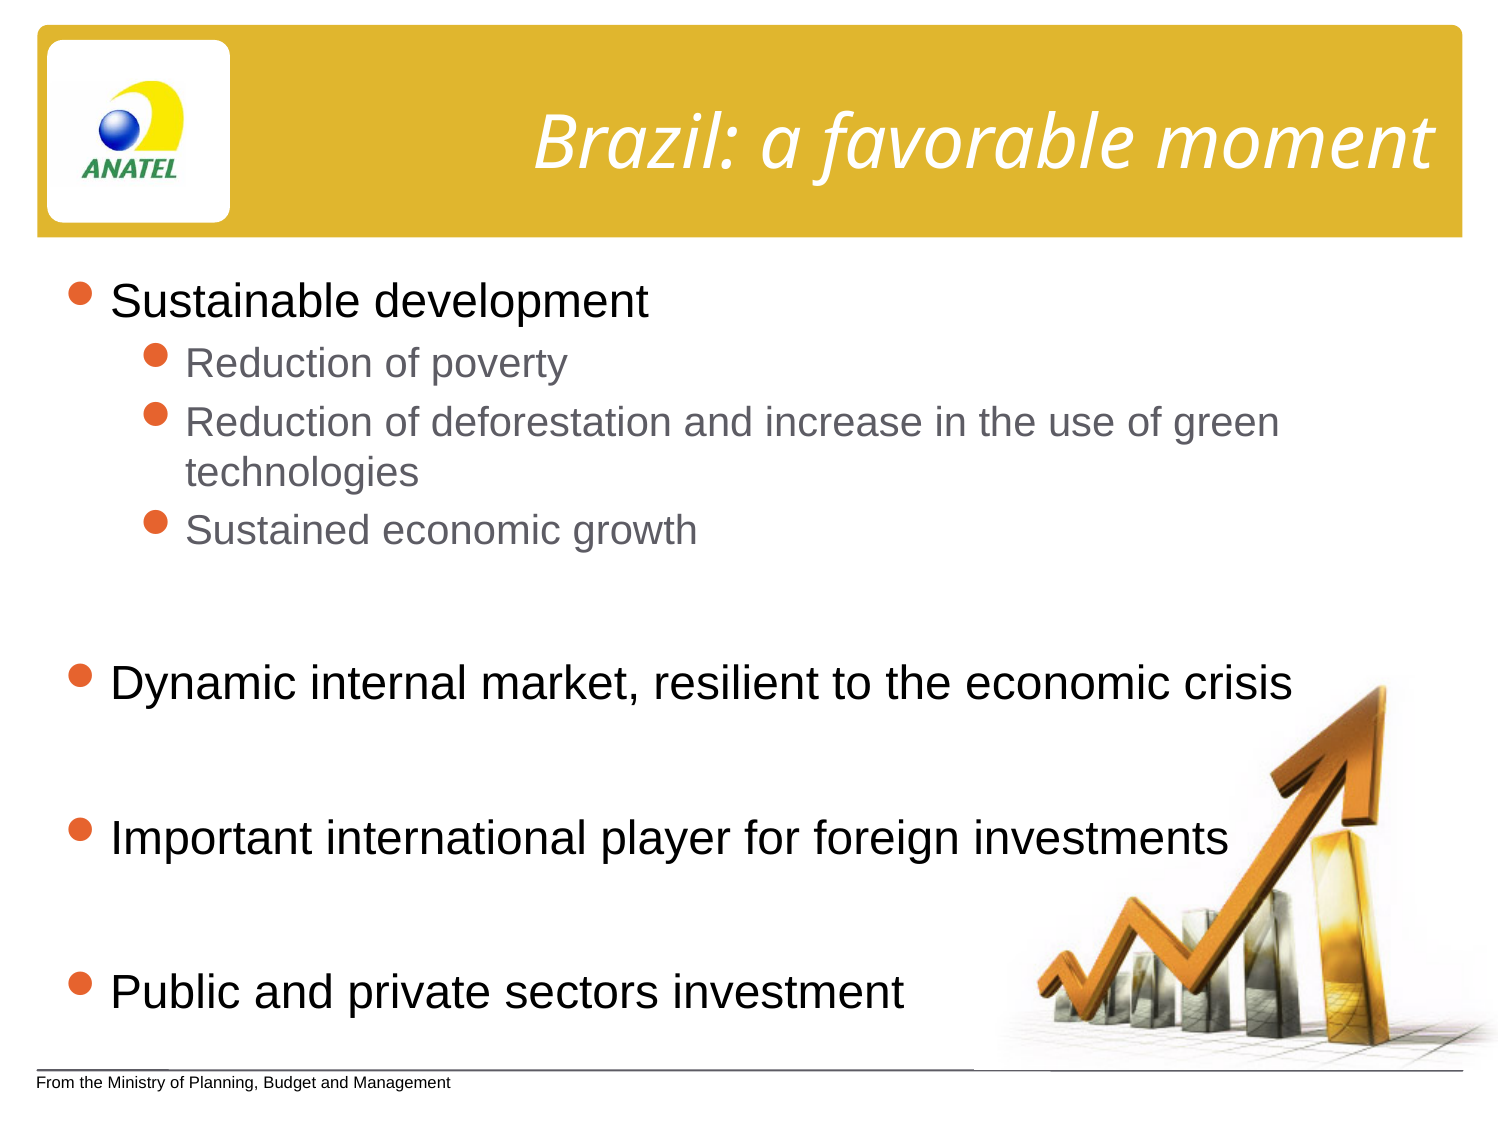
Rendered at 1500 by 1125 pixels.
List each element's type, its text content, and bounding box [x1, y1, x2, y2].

list Sustainable development Reduction of poverty Reduction of deforestation and increase in the use of green technologies Sustained economic growth Dynamic internal market, resilient to the economic crisis Important international player for foreign investments Public and private sectors investment [50, 262, 1450, 1050]
picture [974, 666, 1499, 1071]
text_box From the Ministry of Planning, Budget and Management [21, 1064, 1133, 1099]
title Brazil: a favorable moment [242, 45, 1450, 233]
picture [47, 39, 230, 223]
